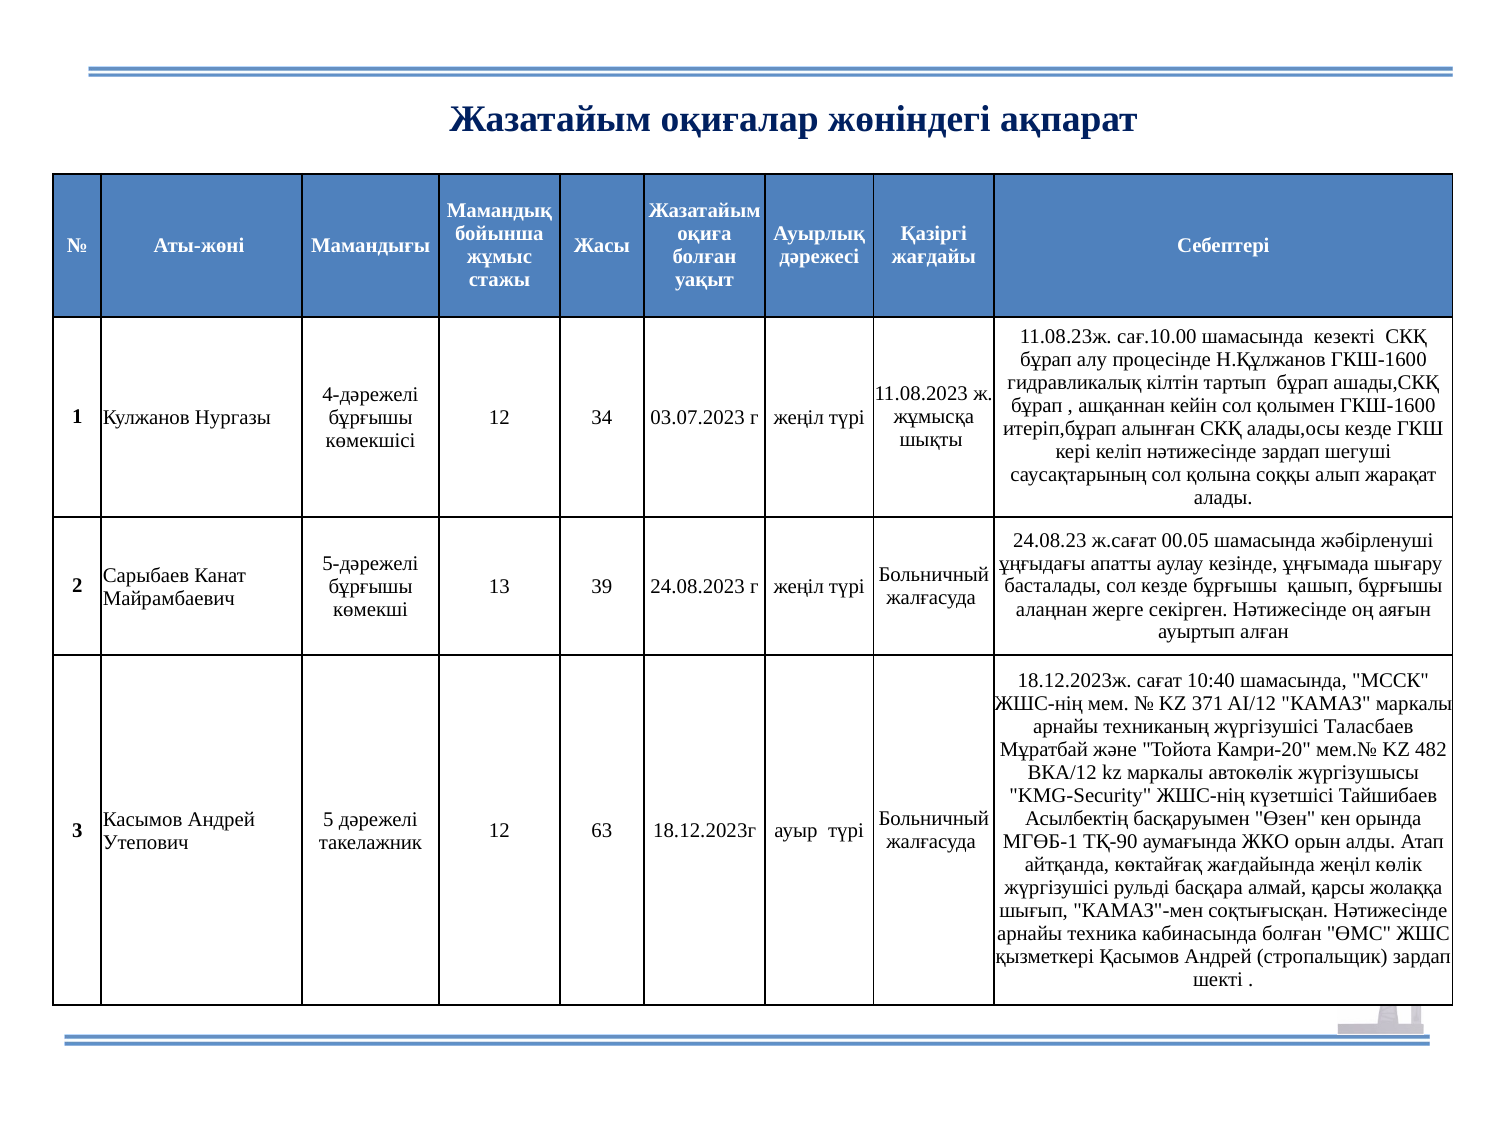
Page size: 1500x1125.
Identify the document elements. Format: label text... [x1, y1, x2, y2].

table_cell 5-дәрежелі бұрғышы көмекші [303, 518, 438, 654]
table_cell 24.08.2023 г [645, 518, 764, 654]
table_header Аты-жөні [102, 175, 301, 316]
table_cell 18.12.2023г [645, 656, 764, 1004]
table_cell жеңіл түрі [766, 318, 873, 516]
table_header Мамандық бойынша жұмыс стажы [440, 175, 559, 316]
table_header Себептері [995, 175, 1452, 316]
table_cell 03.07.2023 г [645, 318, 764, 516]
table_cell 18.12.2023ж. сағат 10:40 шамасында, "МССК" ЖШС-нің мем. № KZ 371 AI/12 "КАМАЗ" маркалы арнайы техниканың жүргізушісі Таласбаев Мұратбай және "Тойота Камри-20" мем.№ KZ 482 ВКА/12 kz маркалы автокөлік жүргізушысы "KMG-Security" ЖШС-нің күзетшісі Тайшибаев Асылбектің басқаруымен "Өзен" кен орында МГӨБ-1 ТҚ-90 аумағында ЖКO орын алды. Атап айтқанда, көктайғақ жағдайында жеңіл көлік жүргізушісі рульді басқара алмай, қарсы жолаққа шығып, "КАМАЗ"-мен соқтығысқан. Нәтижесінде арнайы техника кабинасында болған "ӨМС" ЖШС қызметкері Қасымов Андрей (стропальщик) зардап шекті . [995, 656, 1452, 1004]
table_cell 5 дәрежелі такелажник [303, 656, 438, 1004]
table_header Жасы [561, 175, 643, 316]
table_cell Сарыбаев Канат Майрамбаевич [102, 518, 301, 654]
picture [64, 935, 1430, 1046]
table_header Ауырлық дәрежесі [766, 175, 873, 316]
table_cell ауыр түрі [766, 656, 873, 1004]
table_cell 24.08.23 ж.сағат 00.05 шамасында жәбірленуші ұңғыдағы апатты аулау кезінде, ұңғымада шығару басталады, сол кезде бұрғышы қашып, бұрғышы алаңнан жерге секірген. Нәтижесінде оң аяғын ауыртып алған [995, 518, 1452, 654]
table_cell Больничный жалғасуда [874, 518, 993, 654]
table_cell 3 [54, 656, 100, 1004]
table_cell 12 [440, 318, 559, 516]
table_cell 4-дәрежелі бұрғышы көмекшісі [303, 318, 438, 516]
table_cell 1 [54, 318, 100, 516]
table_cell 12 [440, 656, 559, 1004]
table_cell Больничный жалғасуда [874, 656, 993, 1004]
table_cell 13 [440, 518, 559, 654]
table_cell жеңіл түрі [766, 518, 873, 654]
table_cell 11.08.23ж. сағ.10.00 шамасында кезекті СКҚ бұрап алу процесінде Н.Құлжанов ГКШ-1600 гидравликалық кілтін тартып бұрап ашады,СКҚ бұрап , ашқаннан кейін сол қолымен ГКШ-1600 итеріп,бұрап алынған СКҚ алады,осы кезде ГКШ кері келіп нәтижесінде зардап шегуші саусақтарының сол қолына соққы алып жарақат алады. [995, 318, 1452, 516]
table_cell Касымов Андрей Утепович [102, 656, 301, 1004]
text_box Жазатайым оқиғалар жөніндегі ақпарат [434, 86, 1154, 146]
table_header № [54, 175, 100, 316]
table_cell 39 [561, 518, 643, 654]
picture [88, 66, 1453, 78]
table_cell 11.08.2023 ж. жұмысқа шықты [874, 318, 993, 516]
table_header Жазатайым оқиға болған уақыт [645, 175, 764, 316]
table_cell Кулжанов Нургазы [102, 318, 301, 516]
table_header Мамандығы [303, 175, 438, 316]
table_cell 2 [54, 518, 100, 654]
table_cell 34 [561, 318, 643, 516]
table_header Қазіргі жағдайы [874, 175, 993, 316]
table_cell 63 [561, 656, 643, 1004]
